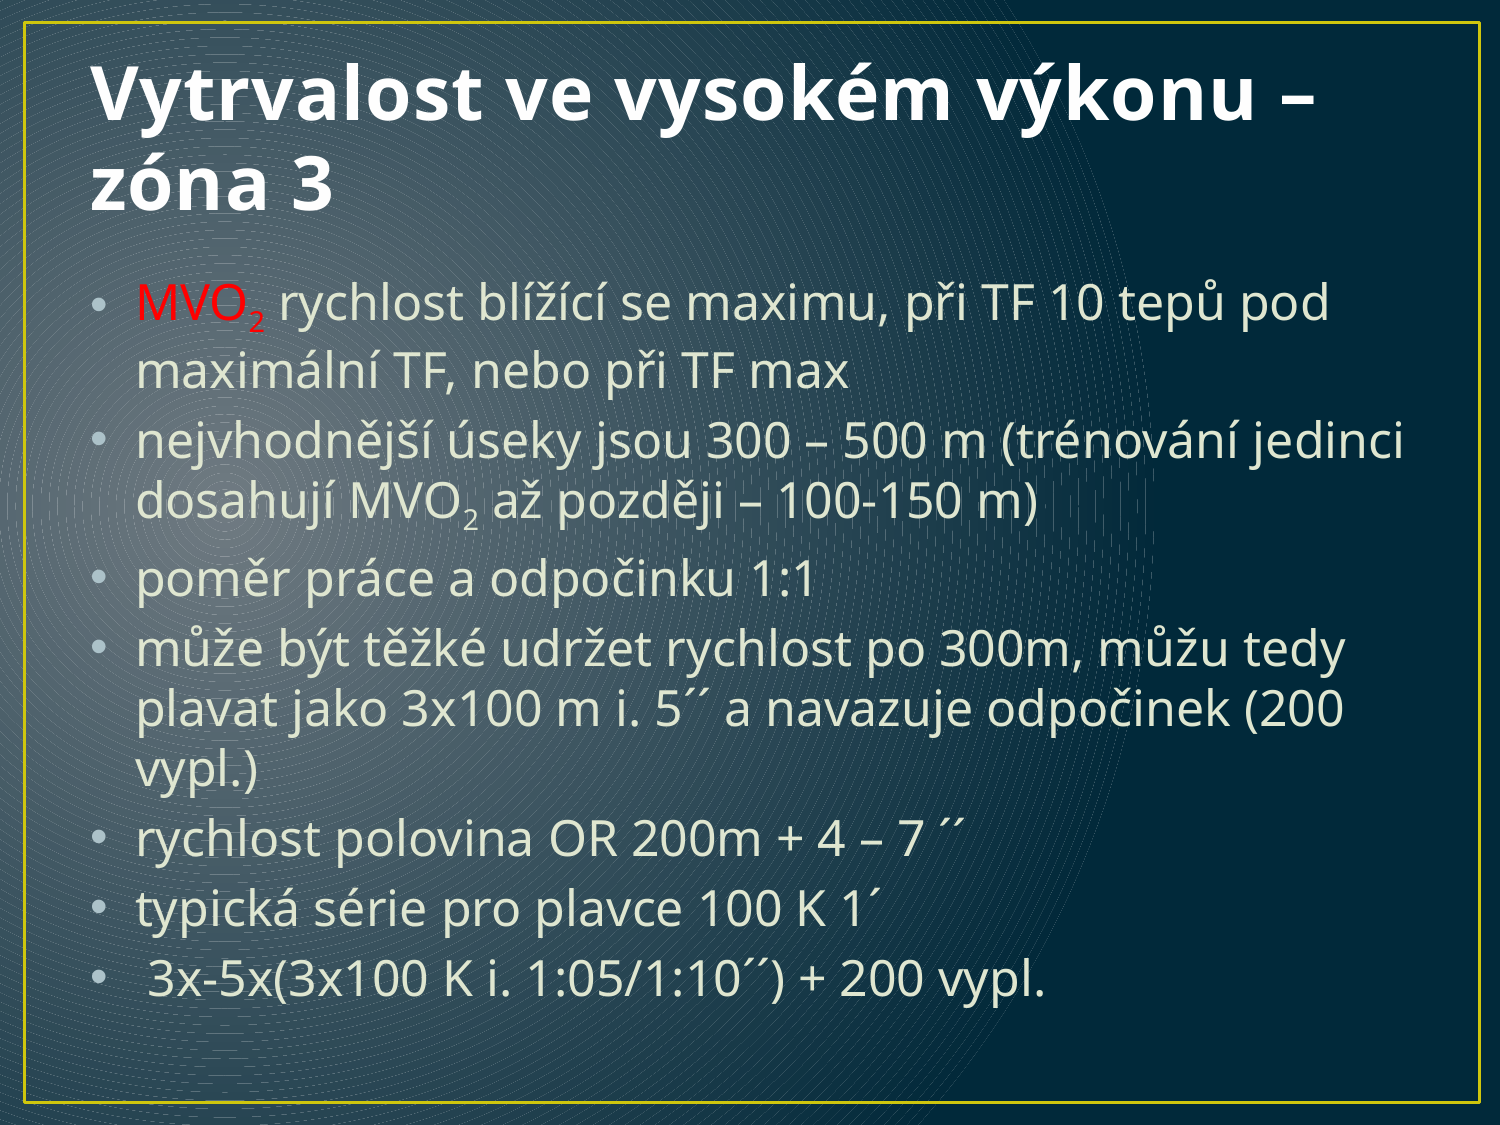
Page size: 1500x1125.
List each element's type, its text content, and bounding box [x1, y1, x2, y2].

list MVO2 rychlost blížící se maximu, při TF 10 tepů pod maximální TF, nebo při TF max nejvhodnější úseky jsou 300 – 500 m (trénování jedinci dosahují MVO2 až později – 100-150 m) poměr práce a odpočinku 1:1 může být těžké udržet rychlost po 300m, můžu tedy plavat jako 3x100 m i. 5´´ a navazuje odpočinek (200 vypl.) rychlost polovina OR 200m + 4 – 7 ´´ typická série pro plavce 100 K 1´ 3x-5x(3x100 K i. 1:05/1:10´´) + 200 vypl. [75, 262, 1425, 1005]
title Vytrvalost ve vysokém výkonu – zóna 3 [75, 45, 1425, 233]
